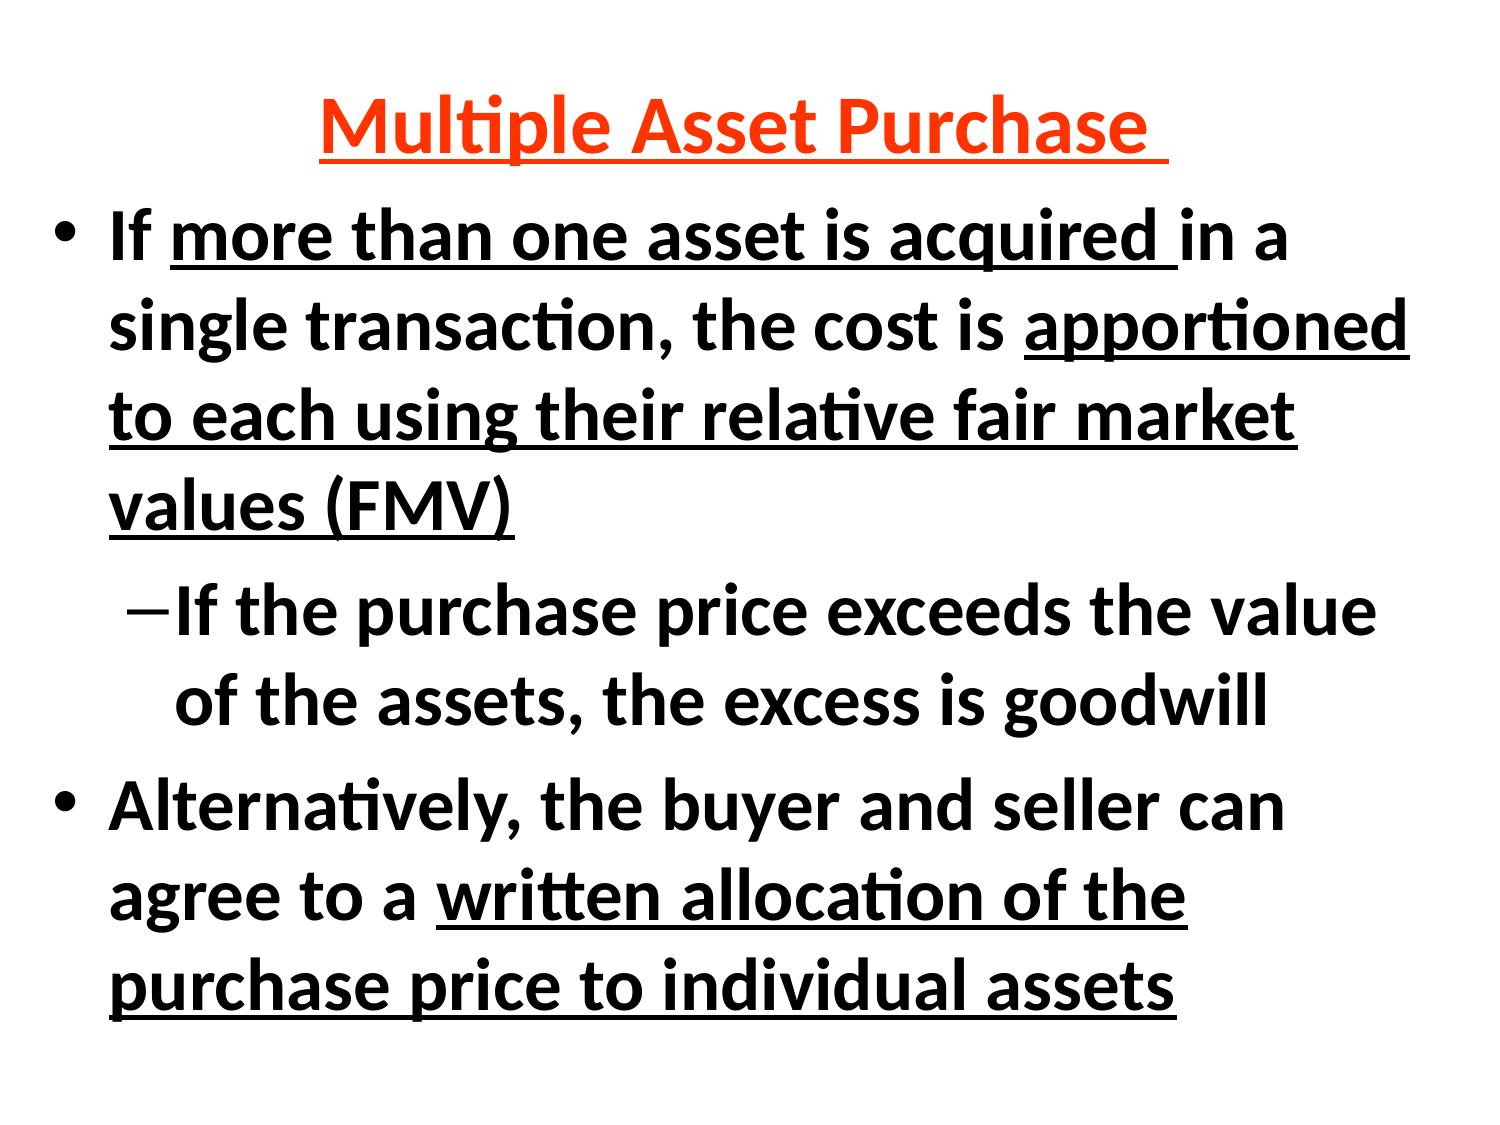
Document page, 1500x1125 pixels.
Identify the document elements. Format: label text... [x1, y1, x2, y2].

list Multiple Asset Purchase If more than one asset is acquired in a single transaction, the cost is apportioned to each using their relative fair market values (FMV) If the purchase price exceeds the value of the assets, the excess is goodwill Alternatively, the buyer and seller can agree to a written allocation of the purchase price to individual assets [37, 62, 1450, 1050]
